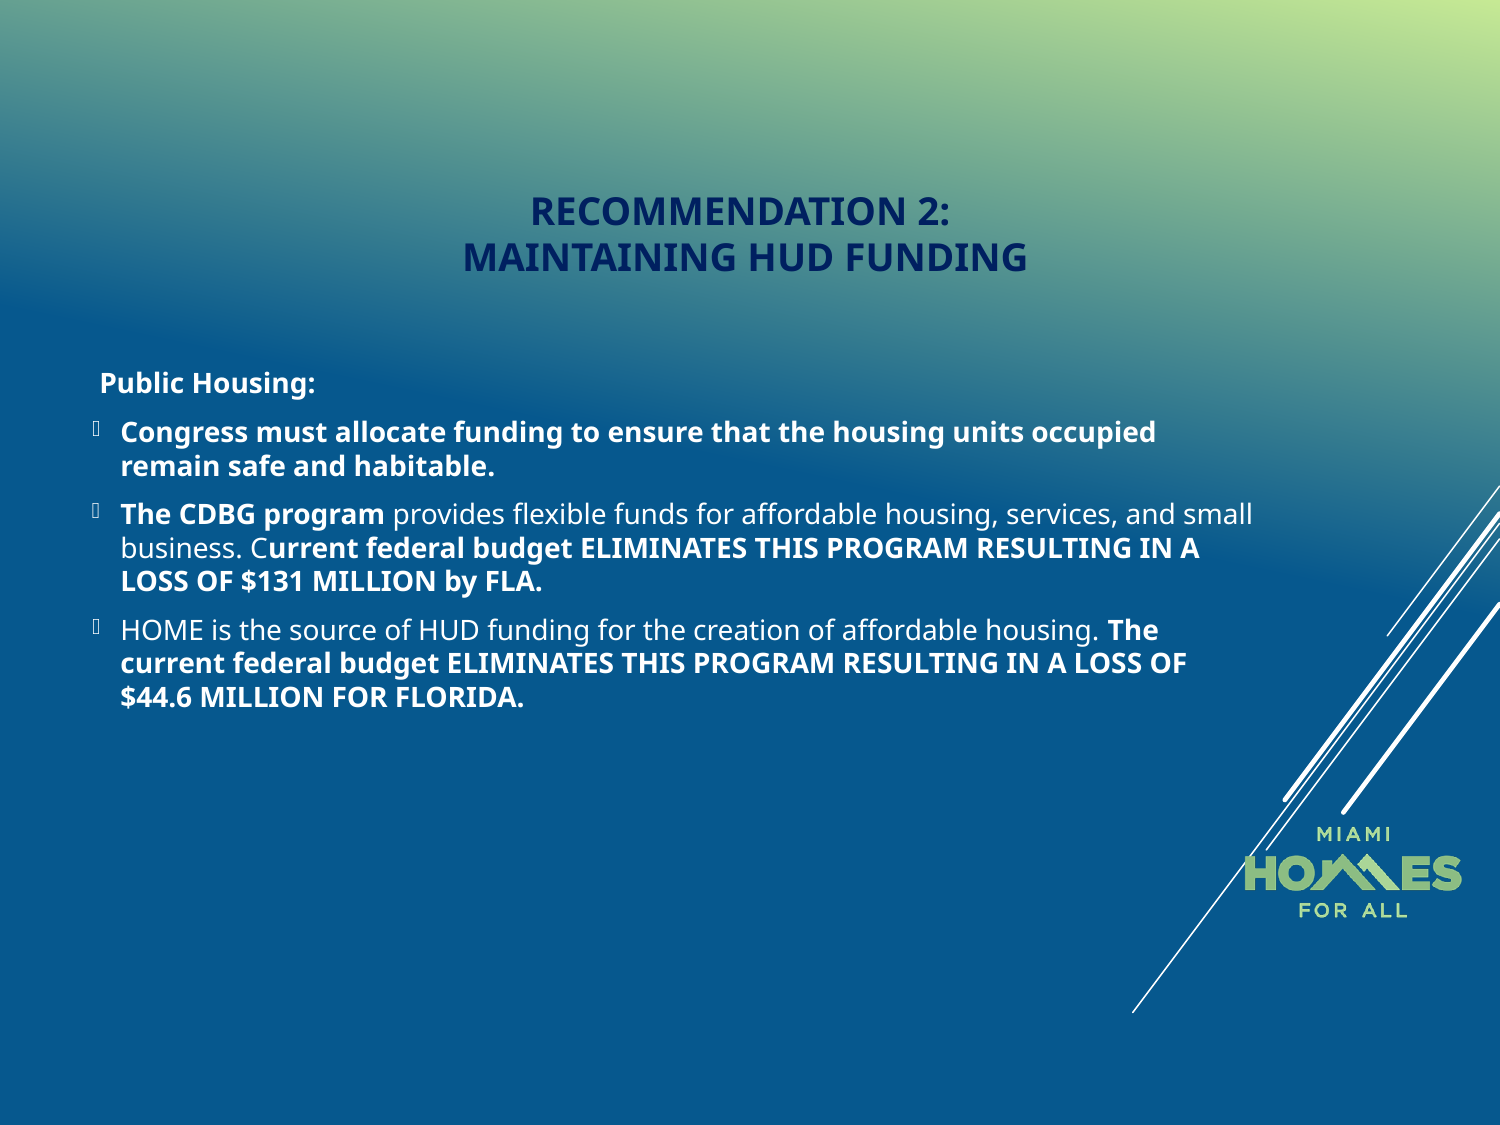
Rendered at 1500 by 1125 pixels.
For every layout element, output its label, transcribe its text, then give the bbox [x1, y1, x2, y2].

picture [1240, 759, 1467, 985]
list Public Housing: Congress must allocate funding to ensure that the housing units occupied remain safe and habitable. The CDBG program provides flexible funds for affordable housing, services, and small business. Current federal budget ELIMINATES THIS PROGRAM RESULTING IN A LOSS OF $131 MILLION by FLA. HOME is the source of HUD funding for the creation of affordable housing. The current federal budget ELIMINATES THIS PROGRAM RESULTING IN A LOSS OF $44.6 MILLION FOR FLORIDA. [76, 287, 1279, 792]
title recommendation 2: Maintaining HUD Funding [355, 179, 1135, 287]
